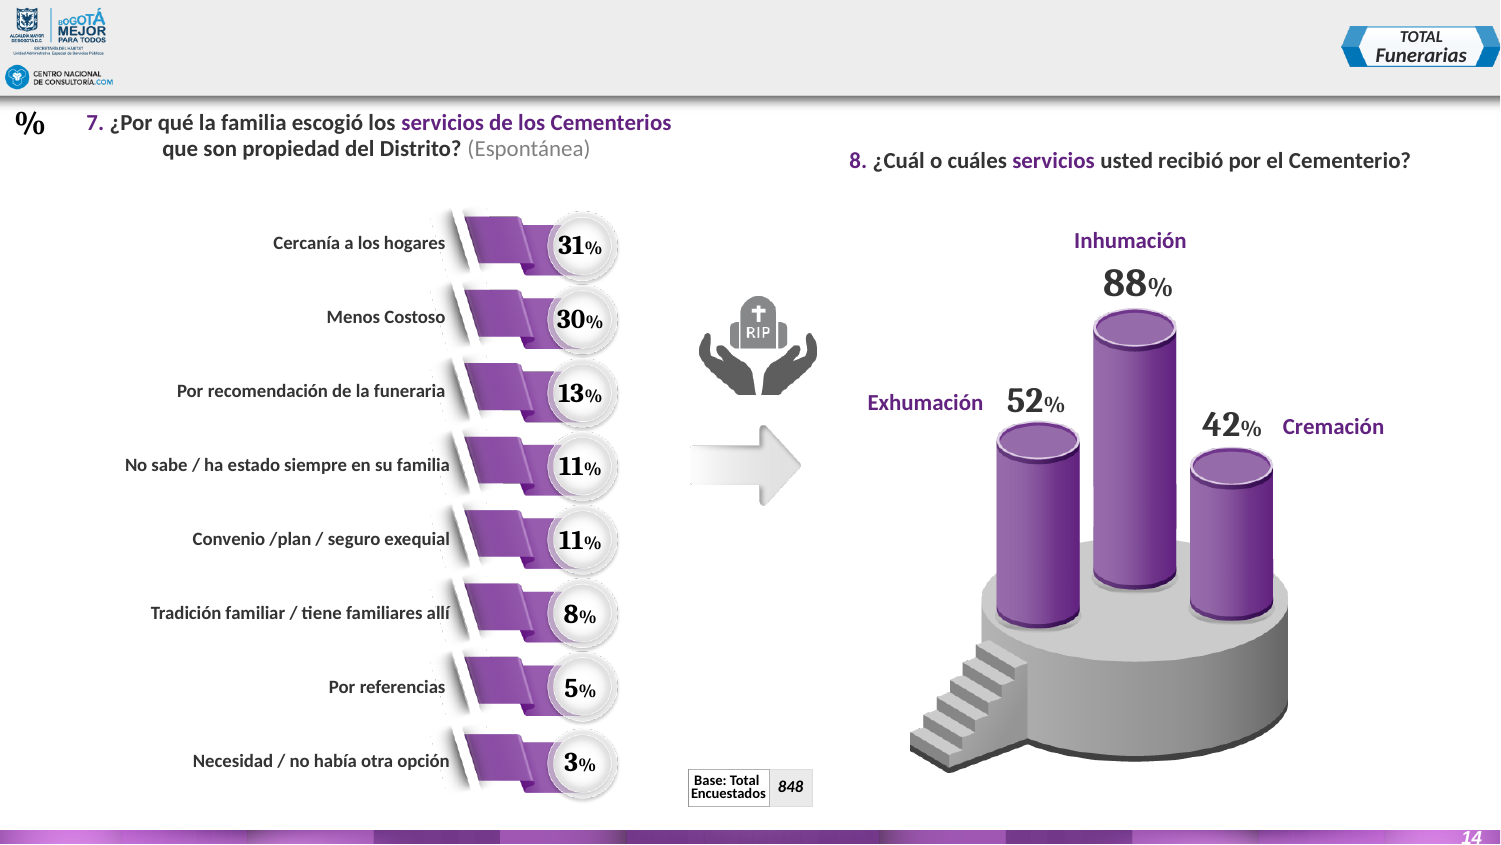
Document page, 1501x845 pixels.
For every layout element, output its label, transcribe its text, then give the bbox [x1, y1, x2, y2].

text_box % [0, 94, 62, 149]
text_box 14 [1434, 830, 1501, 844]
picture [0, 187, 1501, 844]
table_cell Por referencias [106, 652, 418, 726]
table_header Cremación [1293, 410, 1476, 444]
table_header 8. ¿Cuál o cuáles servicios usted recibió por el Cementerio? [788, 141, 1473, 177]
table_cell Convenio /plan / seguro exequial [106, 504, 418, 578]
table_cell No sabe / ha estado siempre en su familia [106, 430, 418, 504]
table_cell Tradición familiar / tiene familiares allí [106, 578, 418, 652]
table_cell Por recomendación de la funeraria [106, 356, 418, 430]
table_header 88% [1099, 259, 1184, 306]
table_cell Necesidad / no había otra opción [106, 726, 418, 800]
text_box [1340, 22, 1501, 75]
table_header 7. ¿Por qué la familia escogió los servicios de los Cementerios que son propiedad del Distrito? (Espontánea) [71, 108, 682, 165]
table_cell Menos Costoso [106, 282, 418, 356]
table_header Exhumación [821, 386, 905, 419]
table_header 848 [770, 770, 812, 806]
table_header Cercanía a los hogares [106, 208, 418, 282]
table_header Base: Total Encuestados [689, 770, 769, 806]
table_header Inhumación [976, 224, 1291, 258]
picture [0, 0, 1501, 117]
